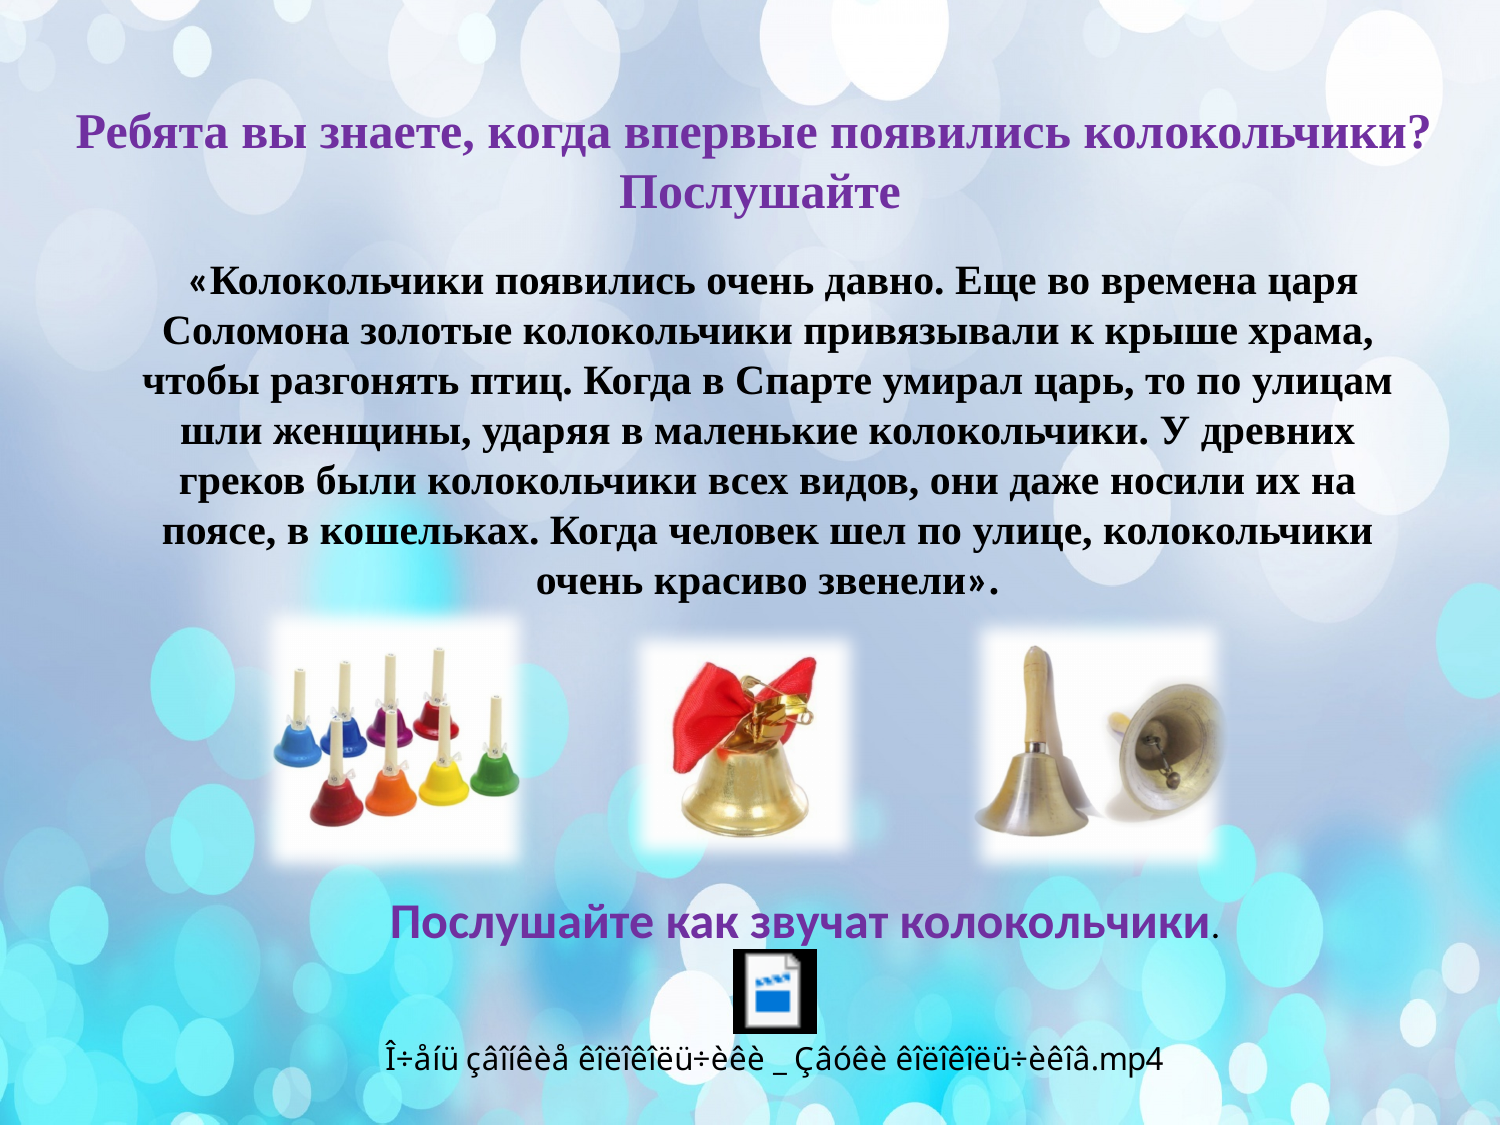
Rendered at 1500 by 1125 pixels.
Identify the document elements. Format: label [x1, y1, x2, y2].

text_box [245, 948, 1302, 1091]
picture [0, 0, 1500, 1125]
